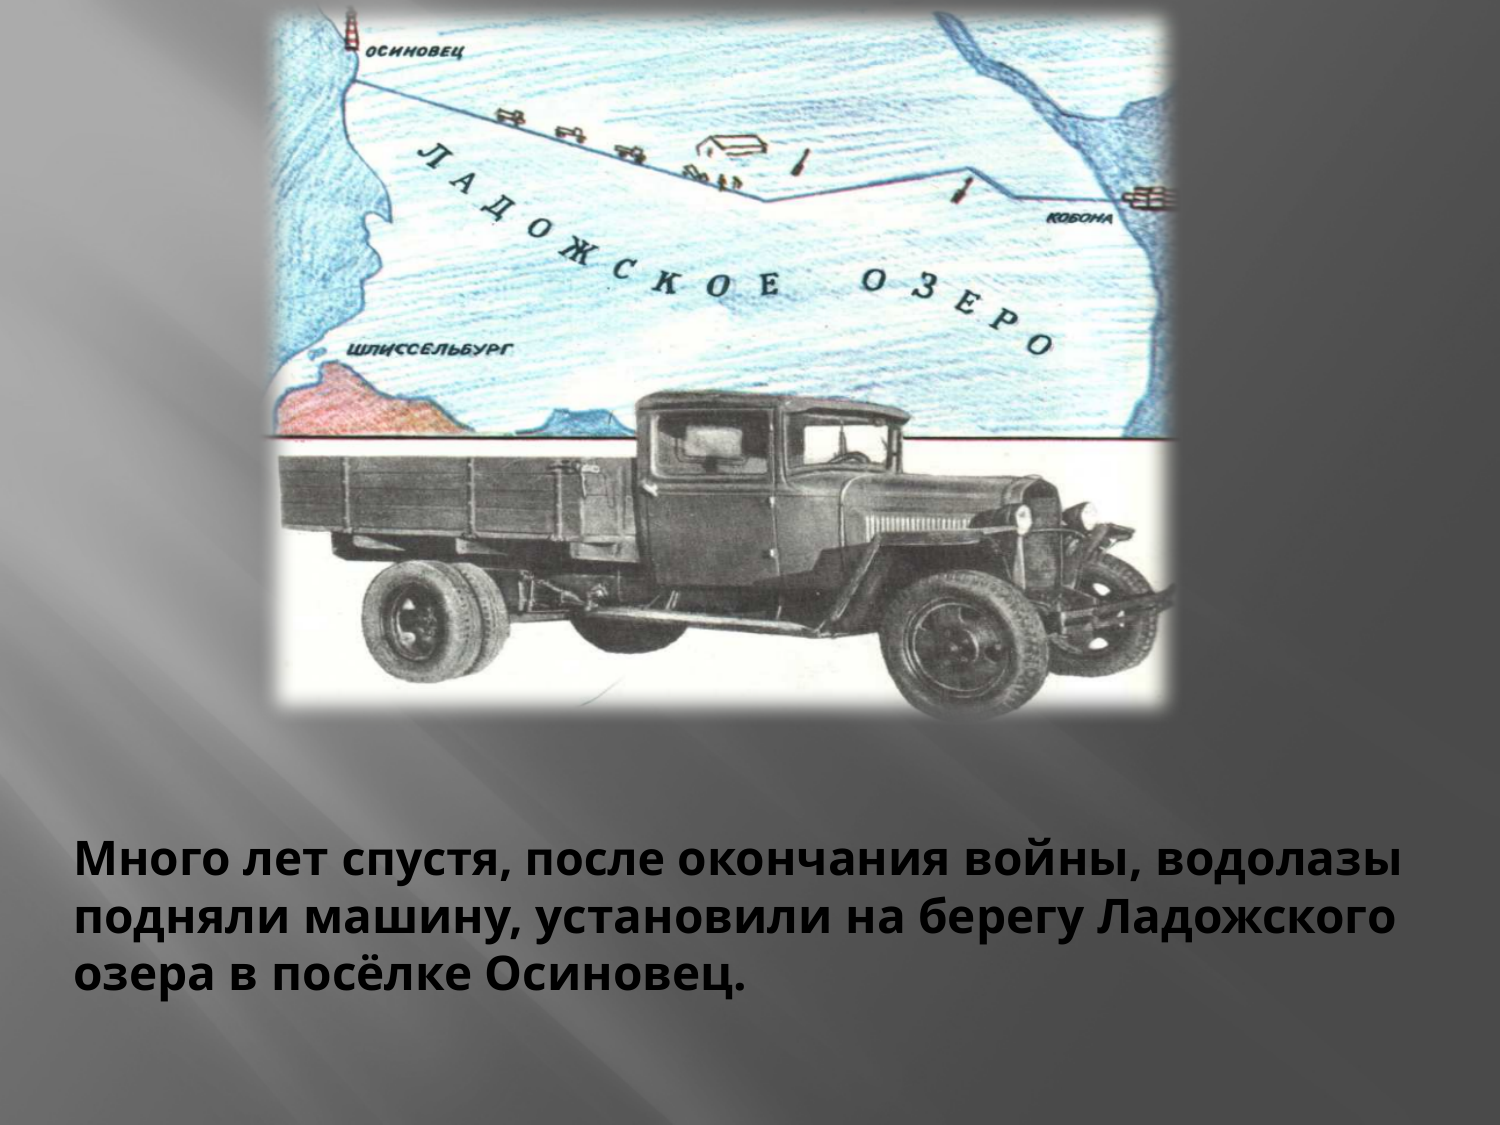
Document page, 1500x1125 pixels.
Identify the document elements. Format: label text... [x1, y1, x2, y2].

title Много лет спустя, после окончания войны, водолазы подняли машину, установили на берегу Ладожского озера в посёлке Осиновец. [58, 820, 1465, 1008]
picture [257, 0, 1184, 726]
